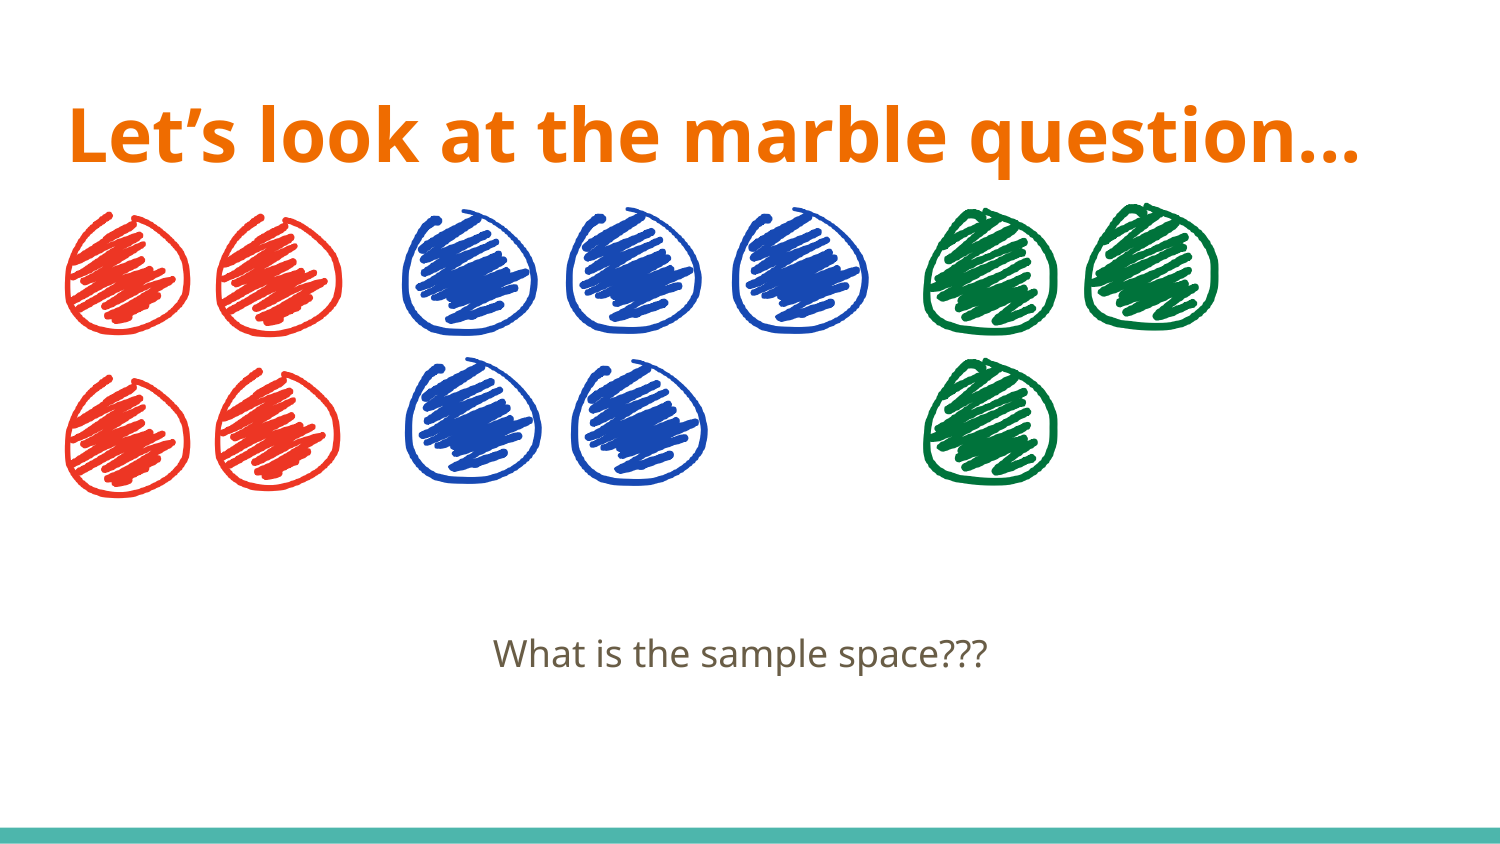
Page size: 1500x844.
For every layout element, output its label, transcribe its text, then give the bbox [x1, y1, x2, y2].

picture [909, 199, 1069, 502]
list What is the sample space??? [477, 608, 1023, 686]
picture [50, 201, 361, 351]
picture [717, 197, 880, 349]
picture [1070, 195, 1230, 348]
picture [50, 358, 359, 513]
picture [556, 350, 718, 501]
title Let’s look at the marble question... [51, 72, 1449, 189]
picture [386, 197, 713, 499]
